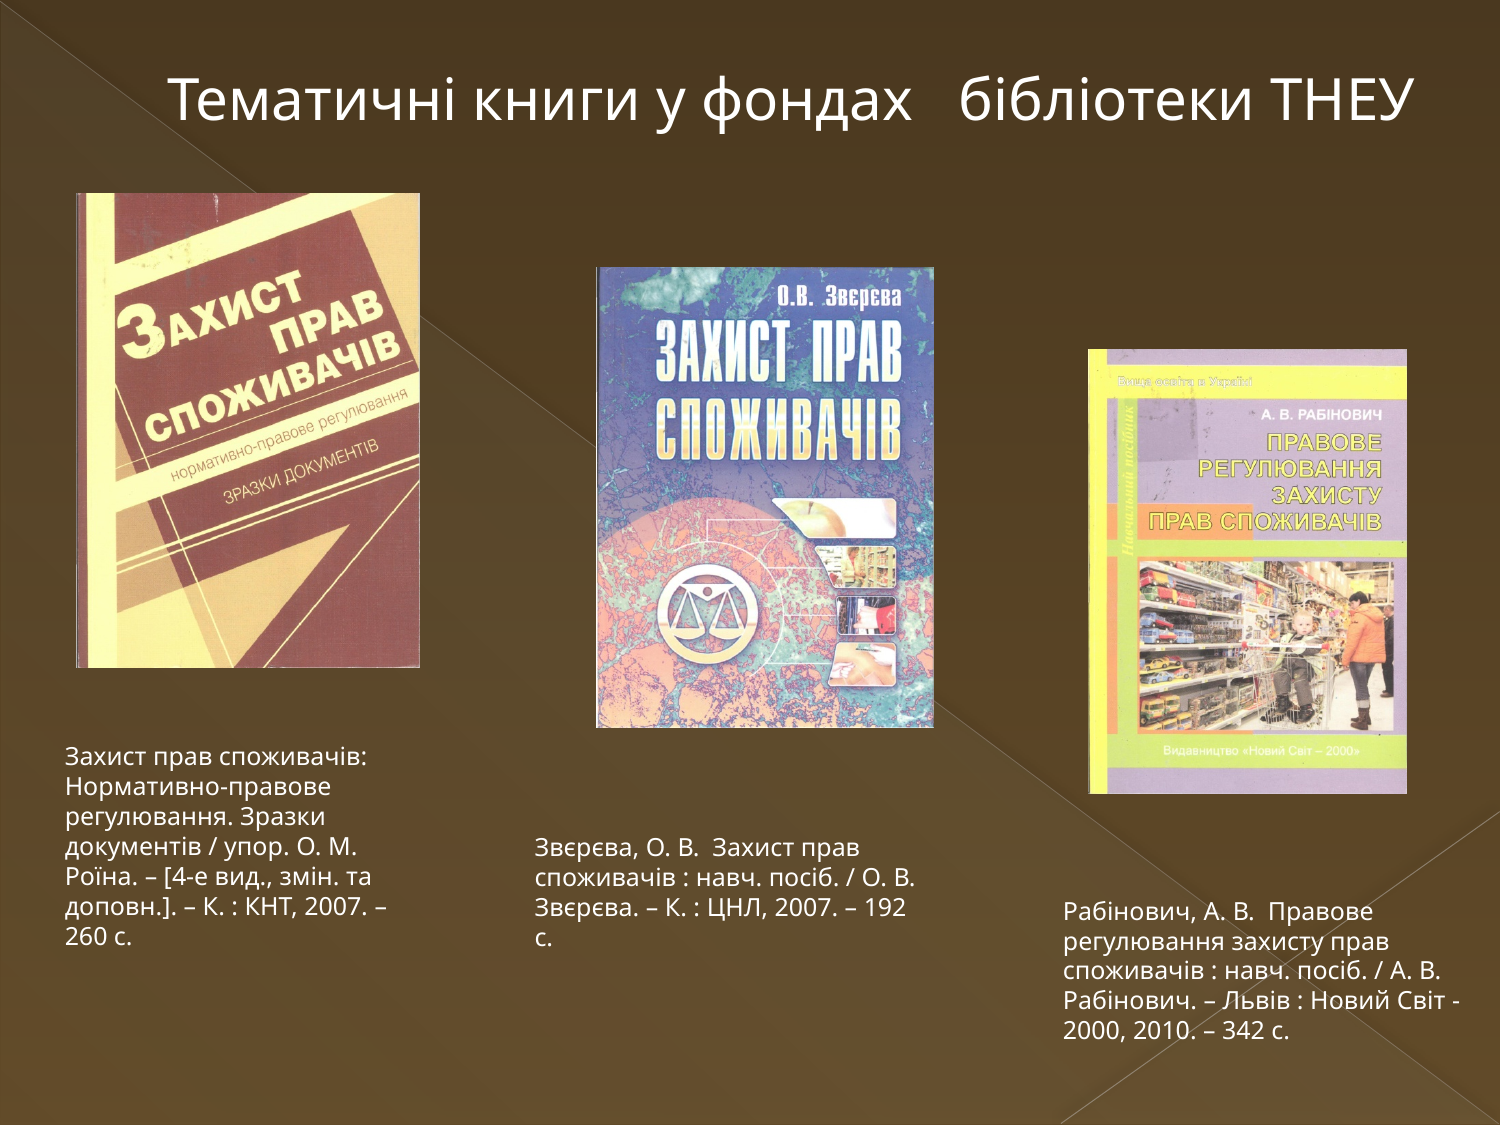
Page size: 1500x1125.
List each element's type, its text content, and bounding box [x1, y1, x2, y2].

text_box Звєрєва, О. В. Захист прав споживачів : навч. посіб. / О. В. Звєрєва. – К. : ЦНЛ, 2007. – 192 с. [519, 823, 934, 959]
picture [76, 193, 420, 668]
picture [1087, 349, 1408, 795]
picture [596, 266, 934, 728]
text_box Тематичні книги у фондах бібліотеки ТНЕУ [112, 54, 1471, 140]
text_box Захист прав споживачів: Нормативно-правове регулювання. Зразки документів / упор. О. М. Роїна. – [4-е вид., змін. та доповн.]. – К. : КНТ, 2007. – 260 с. [50, 732, 446, 958]
text_box Рабінович, А. В. Правове регулювання захисту прав споживачів : навч. посіб. / А. В. Рабінович. – Львів : Новий Світ - 2000, 2010. – 342 с. [1048, 887, 1500, 1053]
